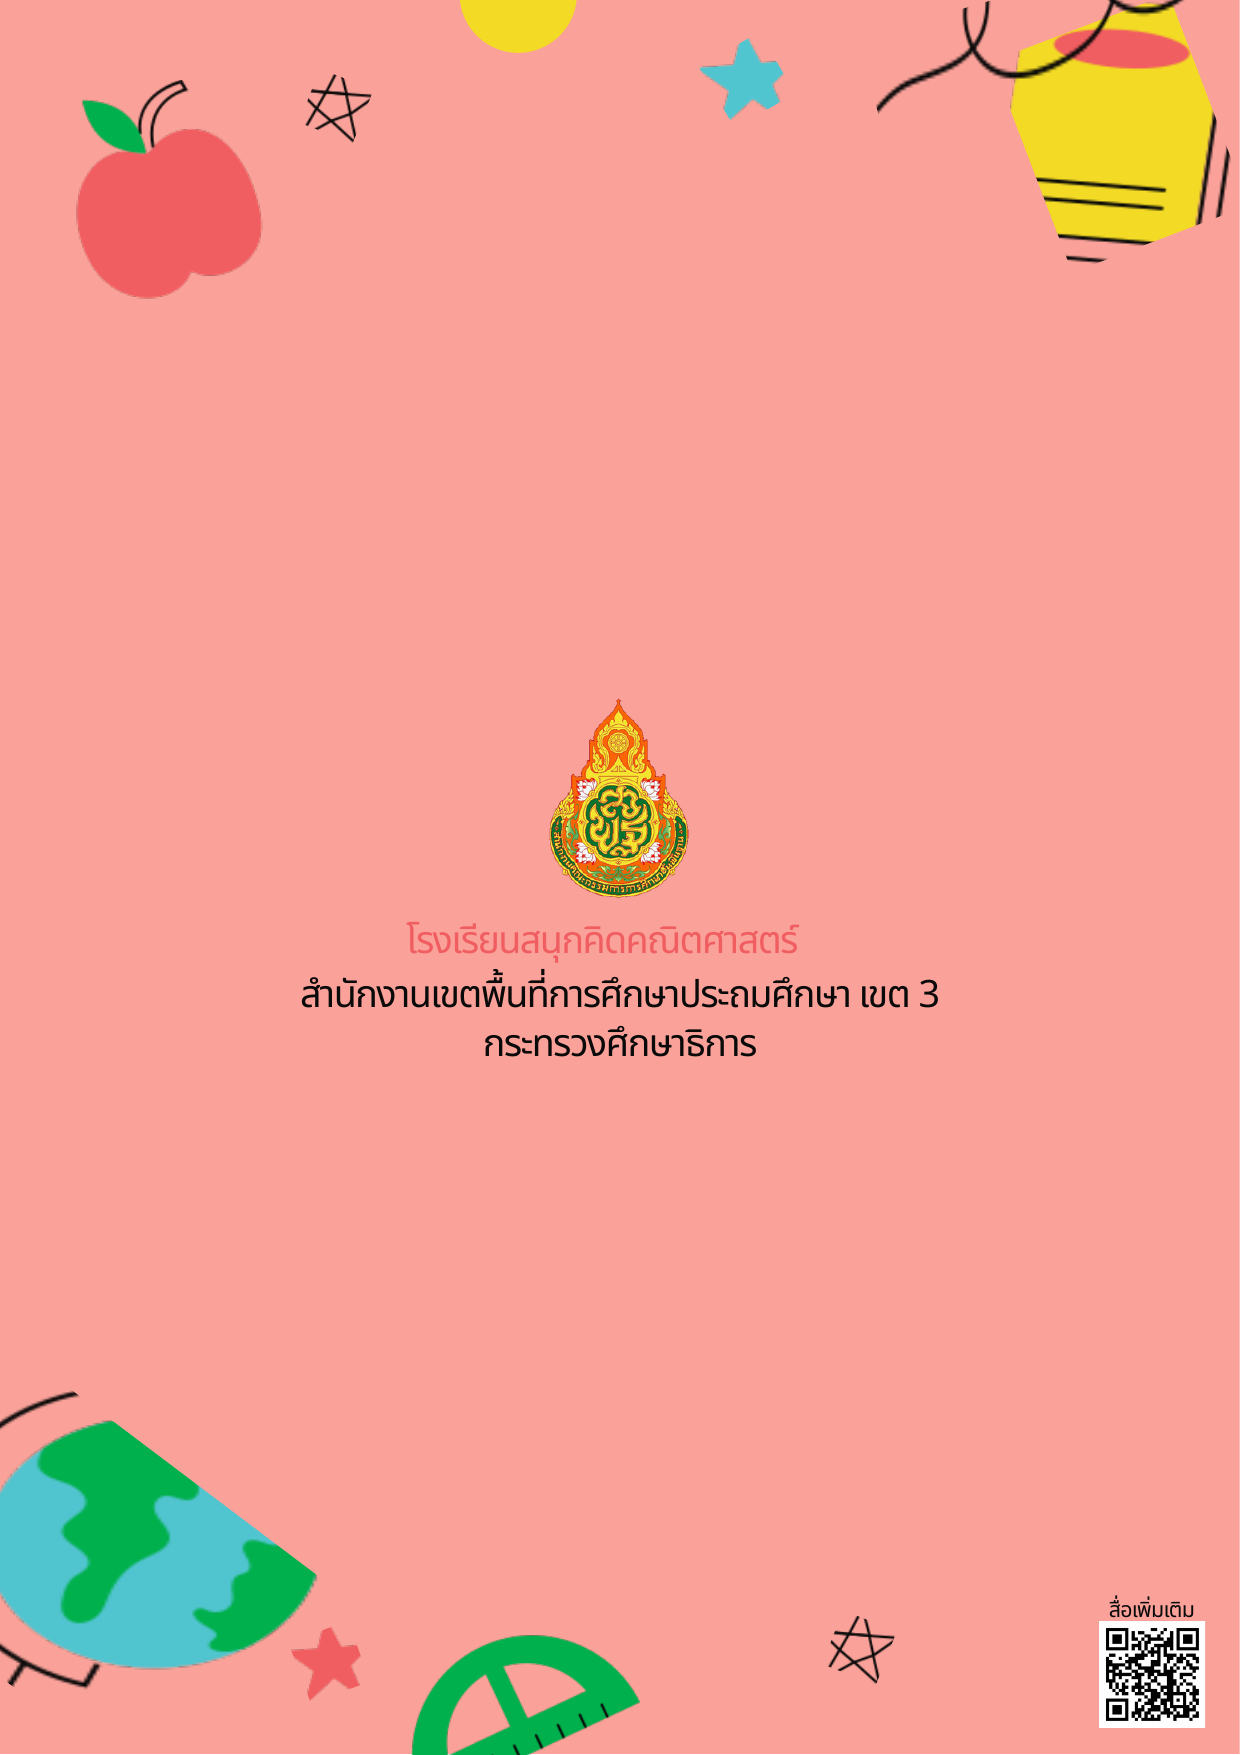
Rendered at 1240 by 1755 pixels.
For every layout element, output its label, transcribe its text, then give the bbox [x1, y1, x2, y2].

text_box [1010, 58, 1240, 273]
text_box [71, 80, 264, 306]
text_box [288, 1620, 371, 1704]
text_box สื่อเพิ่มเติม [1079, 1601, 1225, 1622]
text_box [822, 1610, 897, 1685]
text_box [0, 1367, 323, 1755]
text_box [856, 0, 1207, 147]
text_box [396, 1619, 640, 1755]
text_box [299, 68, 374, 144]
text_box [1099, 1622, 1206, 1728]
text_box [271, 692, 970, 1062]
text_box [699, 32, 796, 129]
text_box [459, 0, 578, 54]
